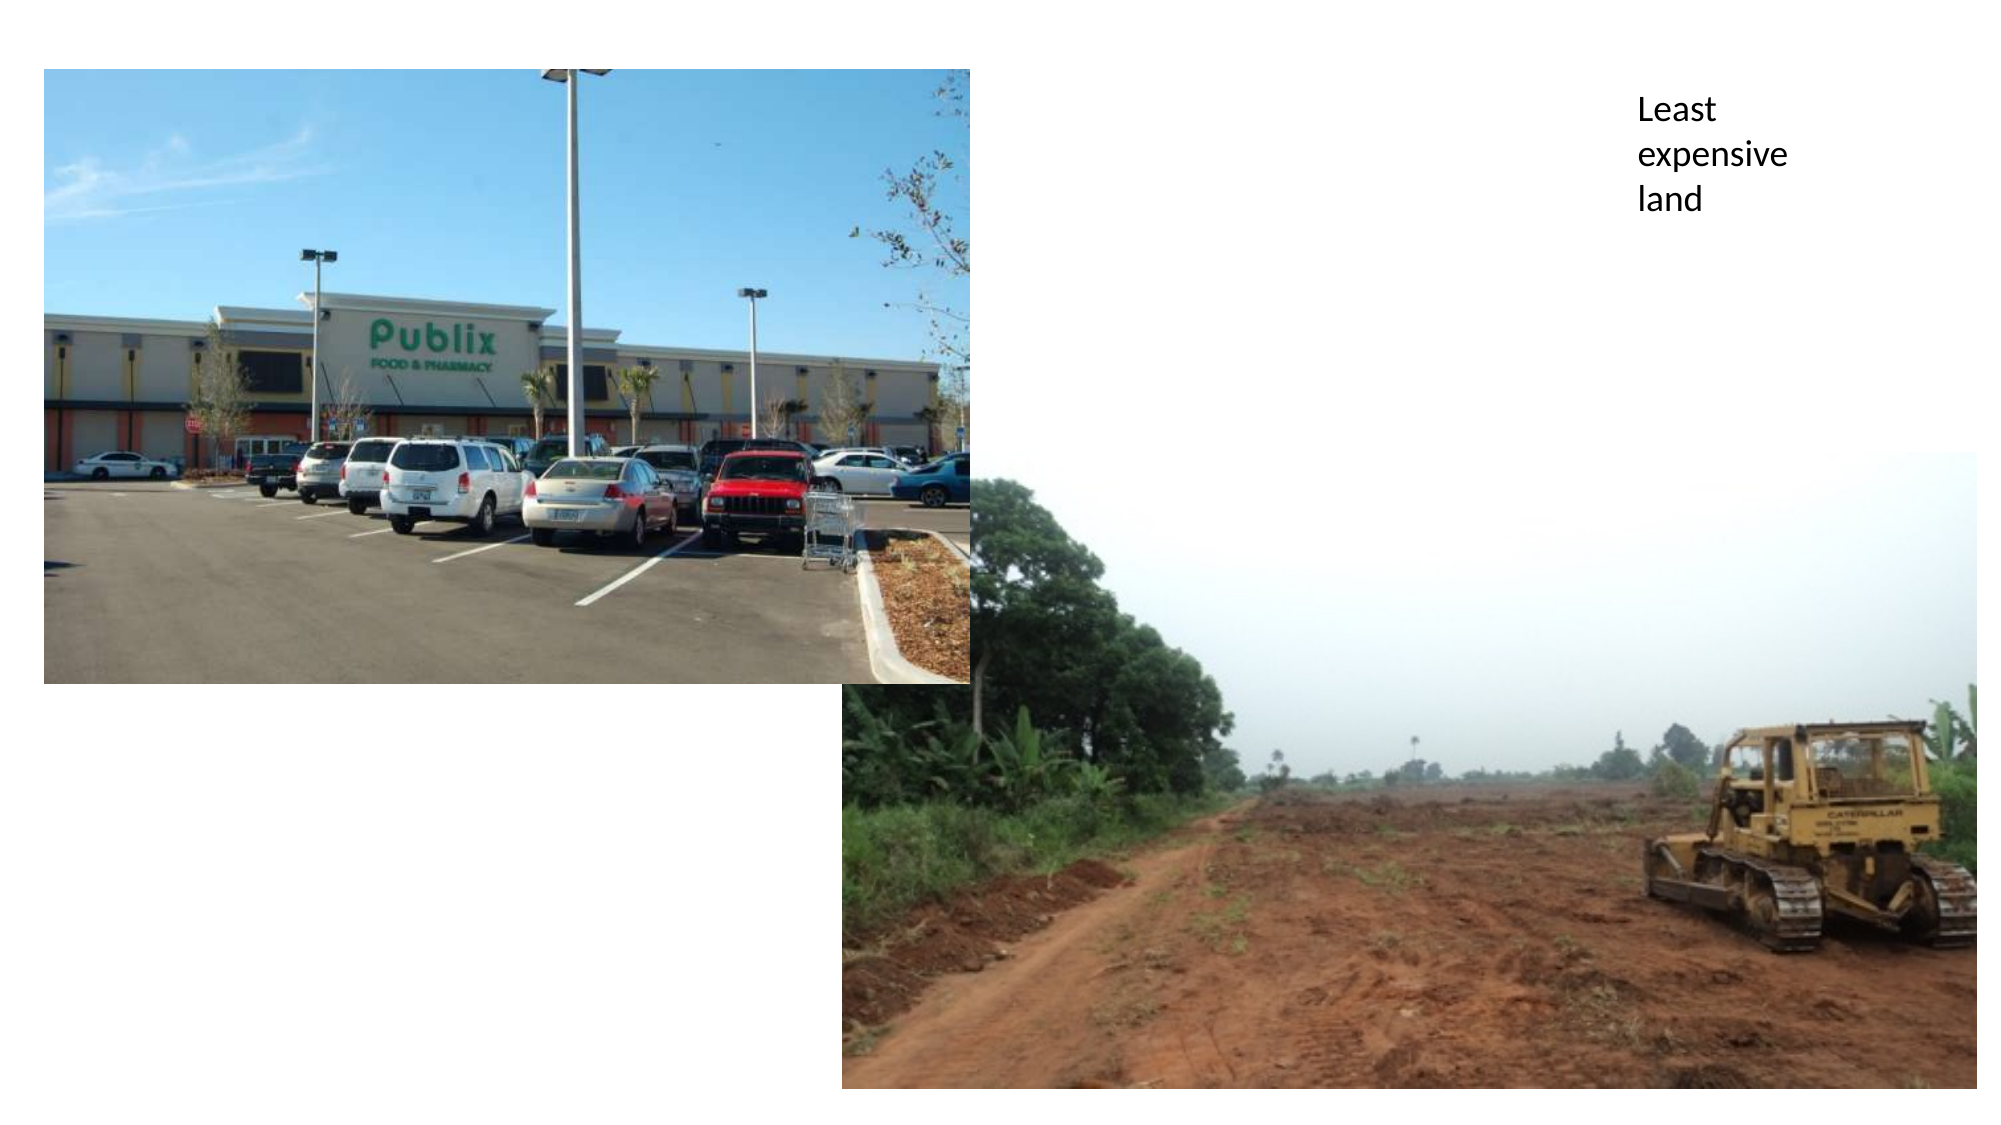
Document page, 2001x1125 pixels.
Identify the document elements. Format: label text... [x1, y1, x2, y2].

text_box Least expensive land [1622, 76, 1869, 226]
picture [44, 69, 1977, 1090]
